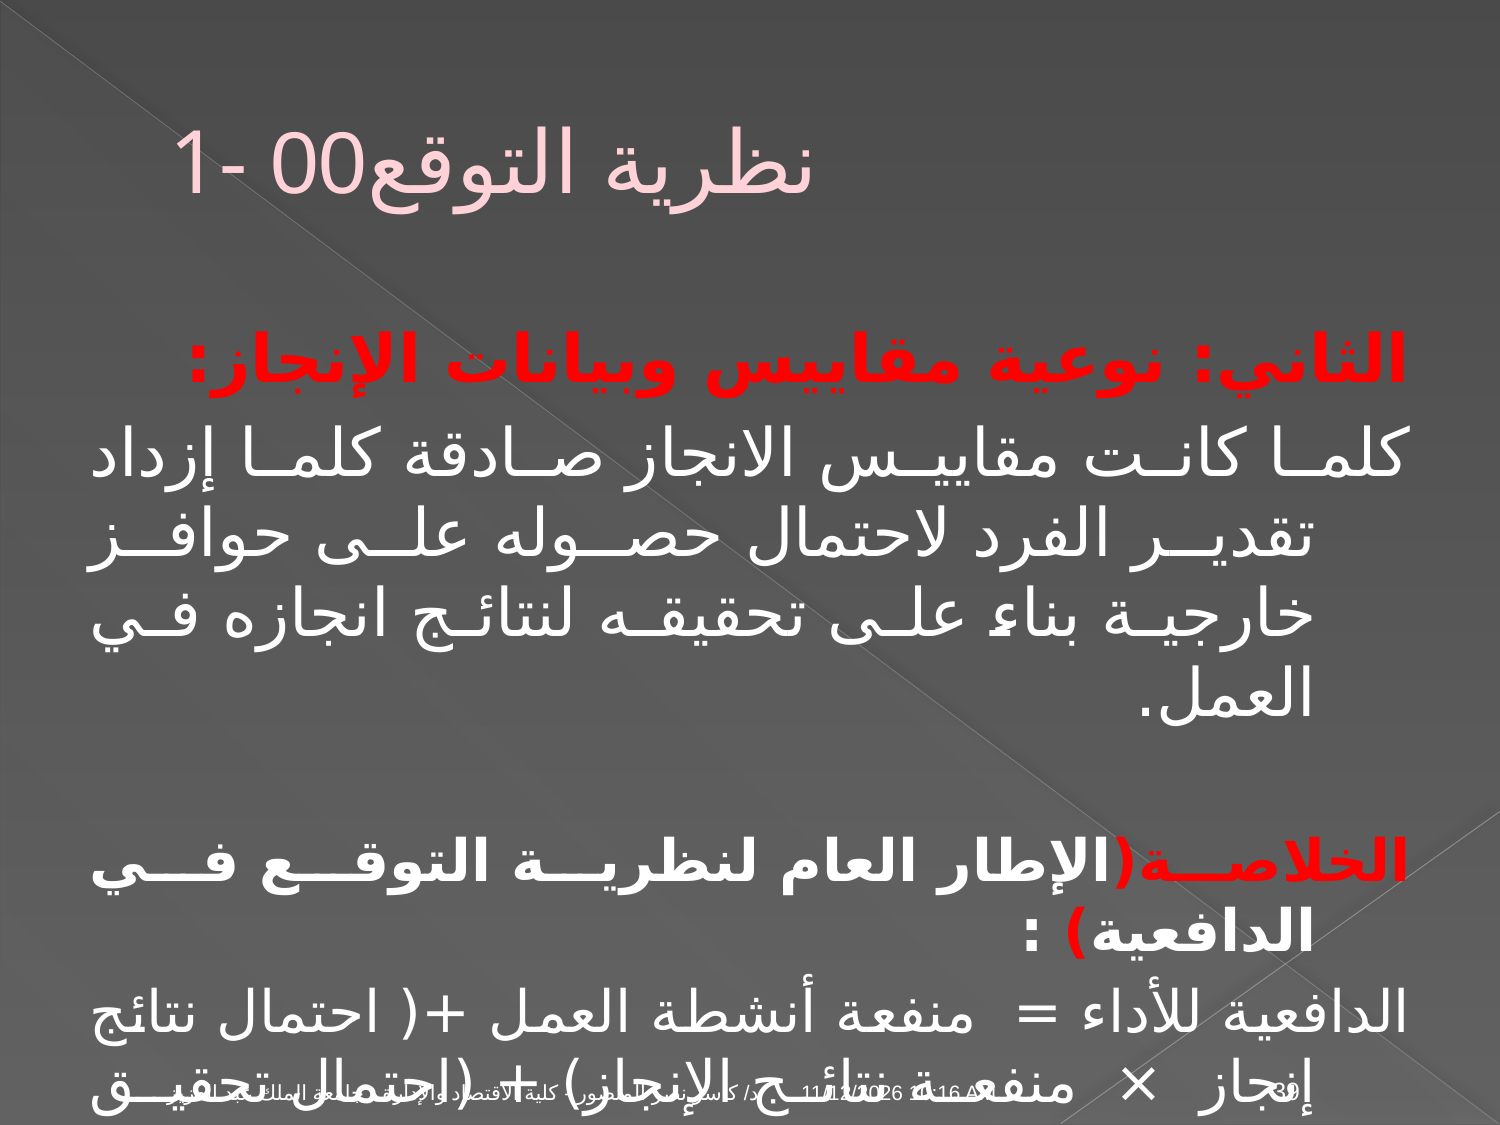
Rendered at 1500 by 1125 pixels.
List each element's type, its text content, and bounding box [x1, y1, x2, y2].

slide_number 04 تشرين الثاني، 09 [786, 1062, 1136, 1113]
list الثاني: نوعية مقاييس وبيانات الإنجاز: كلما كانت مقاييس الانجاز صادقة كلما إزداد تقدير الفرد لاحتمال حصوله على حوافز خارجية بناء على تحقيقه لنتائج انجازه في العمل. الخلاصة(الإطار العام لنظرية التوقع في الدافعية) : الدافعية للأداء = منفعة أنشطة العمل +( احتمال نتائج إنجاز × منفعة نتائج الإنجاز) + (احتمال تحقيق نتائج الإنجاز × احتمال تحقيق عوائد خارجية × منفعة العوائد الخارجية ) [75, 308, 1425, 1059]
title 1- نظرية التوقع00 [75, 43, 1425, 274]
footer د/ كاسر نصر المنصور - كلية الاقتصاد والإدارة - جامعة الملك عبد العزيز [75, 1063, 774, 1113]
slide_number 39 [1245, 1063, 1328, 1113]
